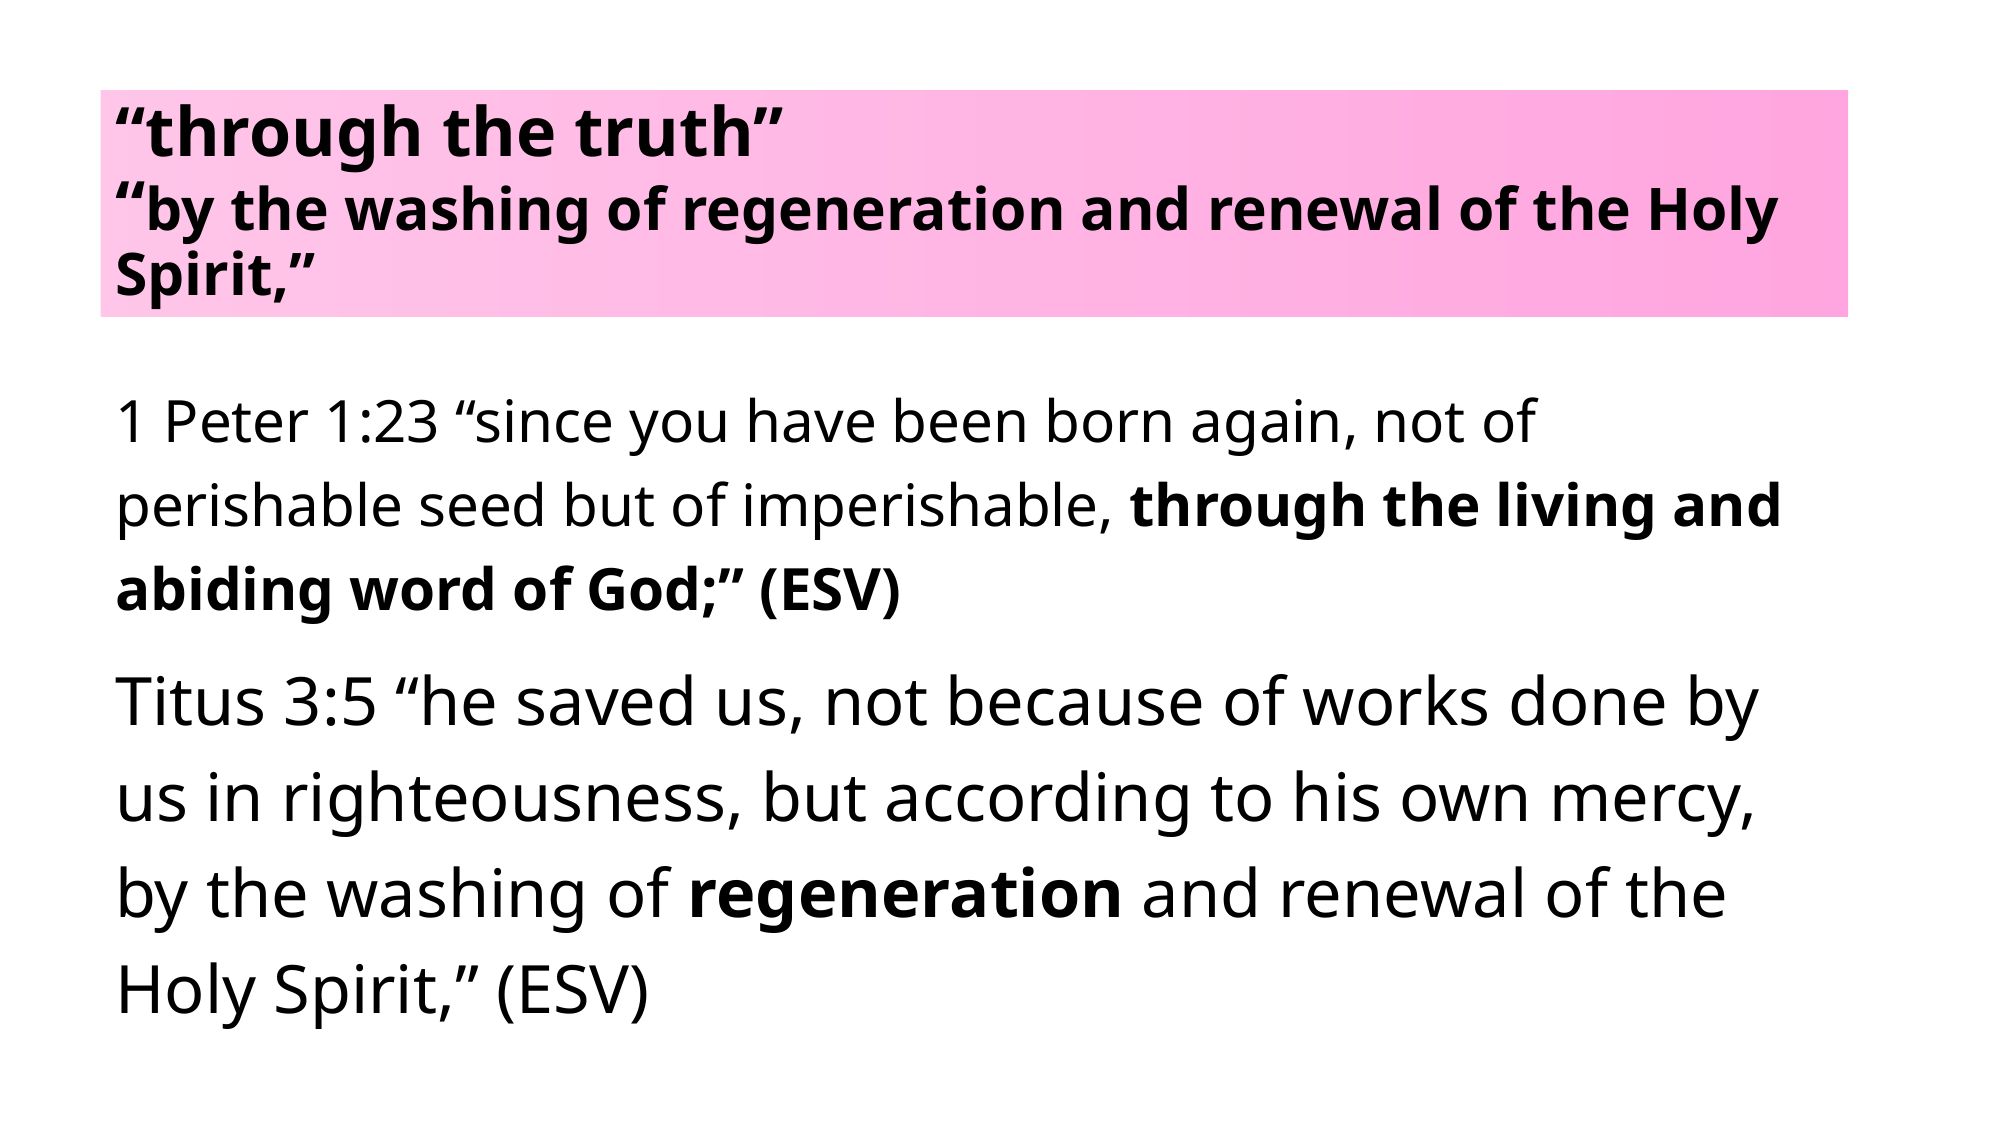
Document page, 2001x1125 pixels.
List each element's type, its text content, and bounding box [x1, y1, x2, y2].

list 1 Peter 1:23 “since you have been born again, not of perishable seed but of imperishable, through the living and abiding word of God;” (ESV) Titus 3:5 “he saved us, not because of works done by us in righteousness, but according to his own mercy, by the washing of regeneration and renewal of the Holy Spirit,” (ESV) [100, 362, 1849, 1035]
title “through the truth” “by the washing of regeneration and renewal of the Holy Spirit,” [100, 90, 1849, 317]
